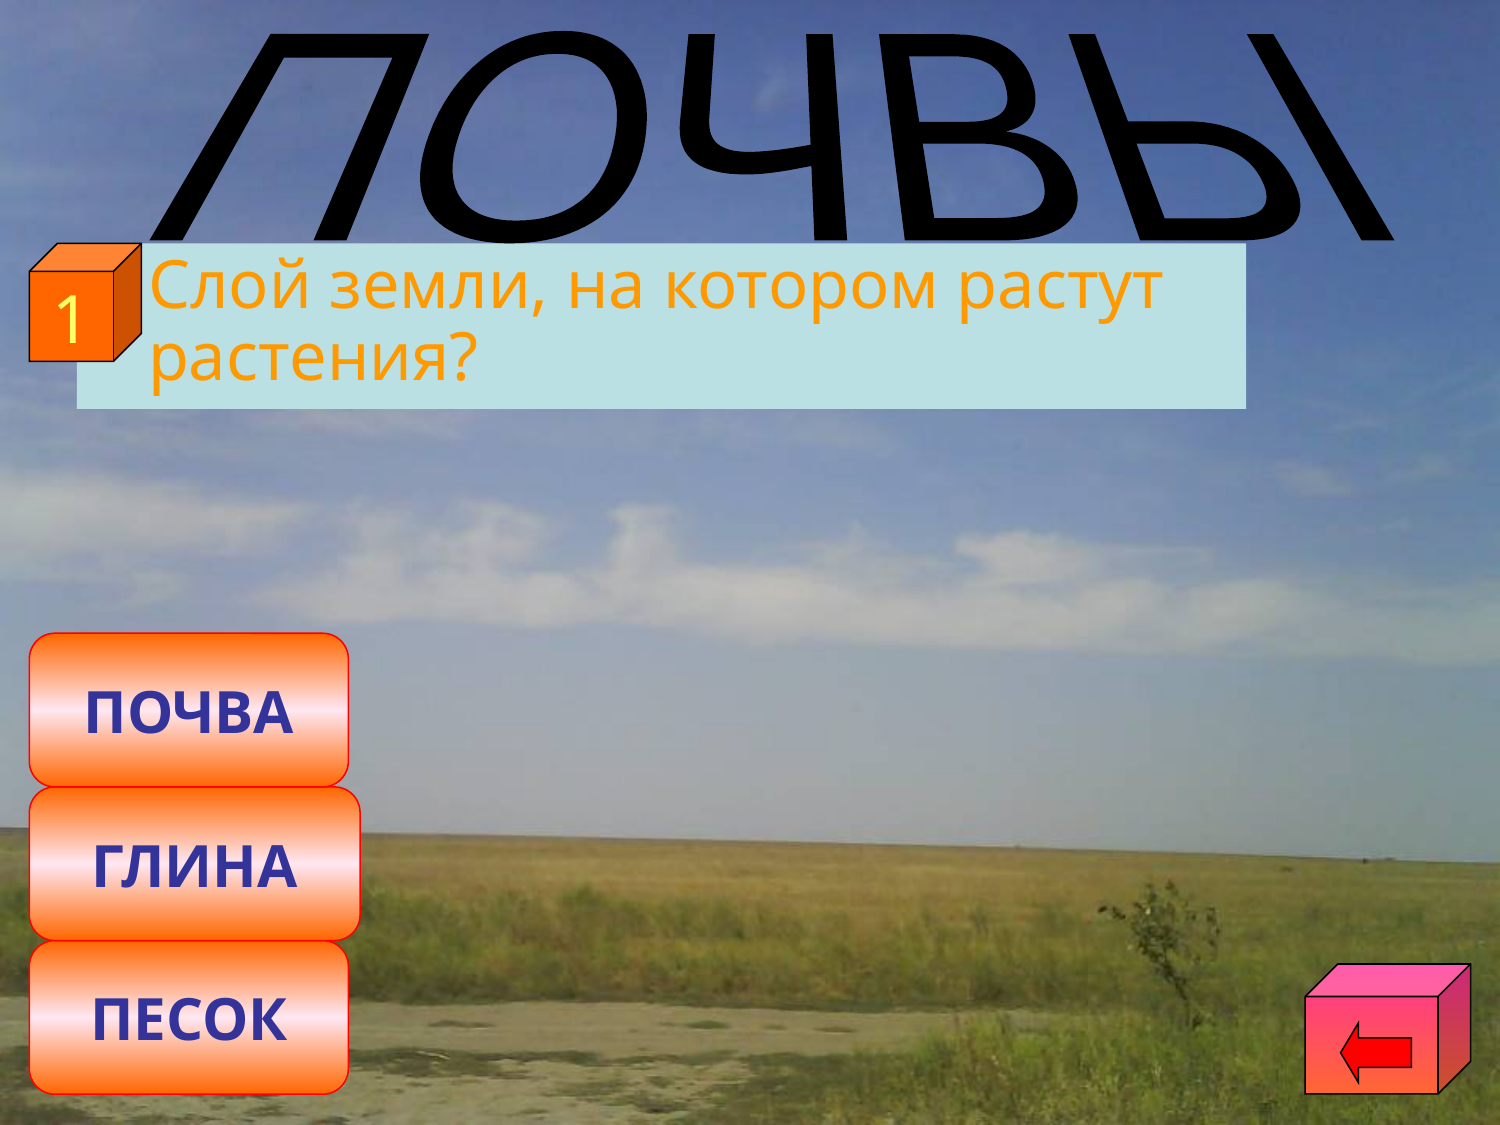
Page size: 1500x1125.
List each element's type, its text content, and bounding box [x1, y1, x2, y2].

picture [0, 0, 1500, 1125]
list Слой земли, на котором растут растения? [76, 243, 1247, 409]
text_box 1 [29, 243, 142, 362]
text_box ПЕСОК [29, 941, 349, 1095]
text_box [1304, 963, 1471, 1095]
text_box ГЛИНА [29, 786, 361, 941]
text_box ПОЧВА [29, 633, 349, 787]
